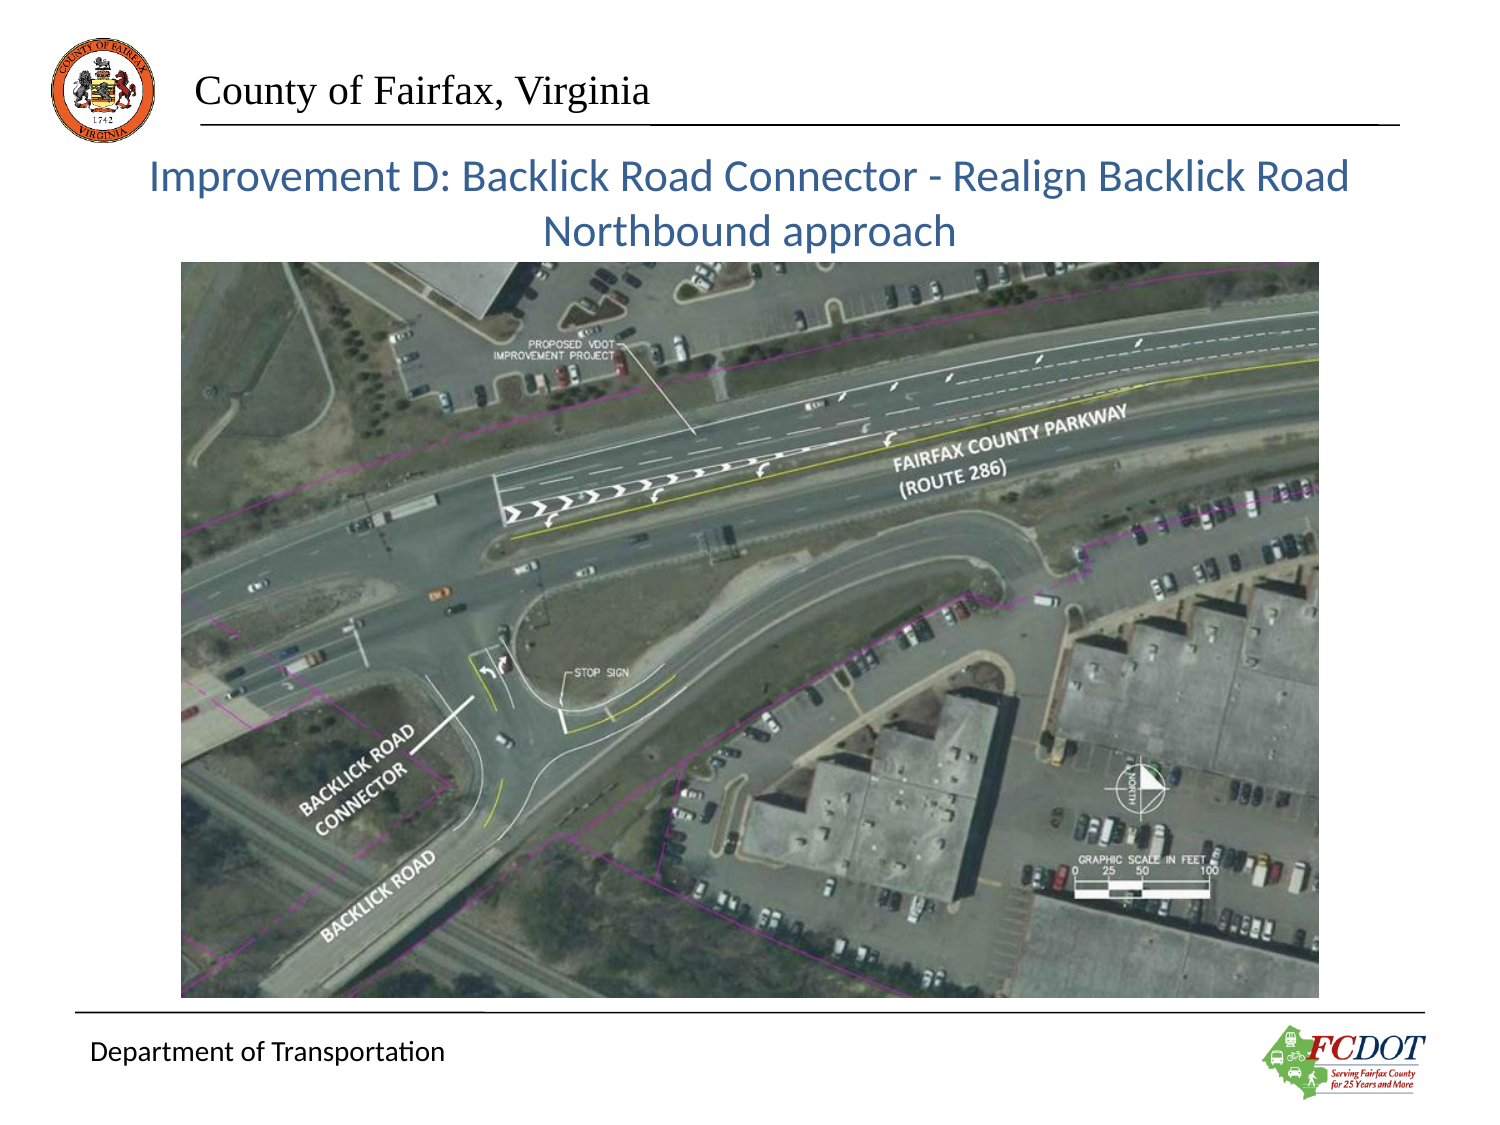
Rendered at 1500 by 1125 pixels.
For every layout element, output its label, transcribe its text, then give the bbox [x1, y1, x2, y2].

picture [50, 37, 155, 115]
slide_number Department of Transportation [75, 1024, 563, 1103]
text_box Improvement D: Backlick Road Connector - Realign Backlick Road Northbound approach [37, 115, 1463, 286]
picture [1262, 1025, 1426, 1100]
picture [180, 262, 1319, 998]
